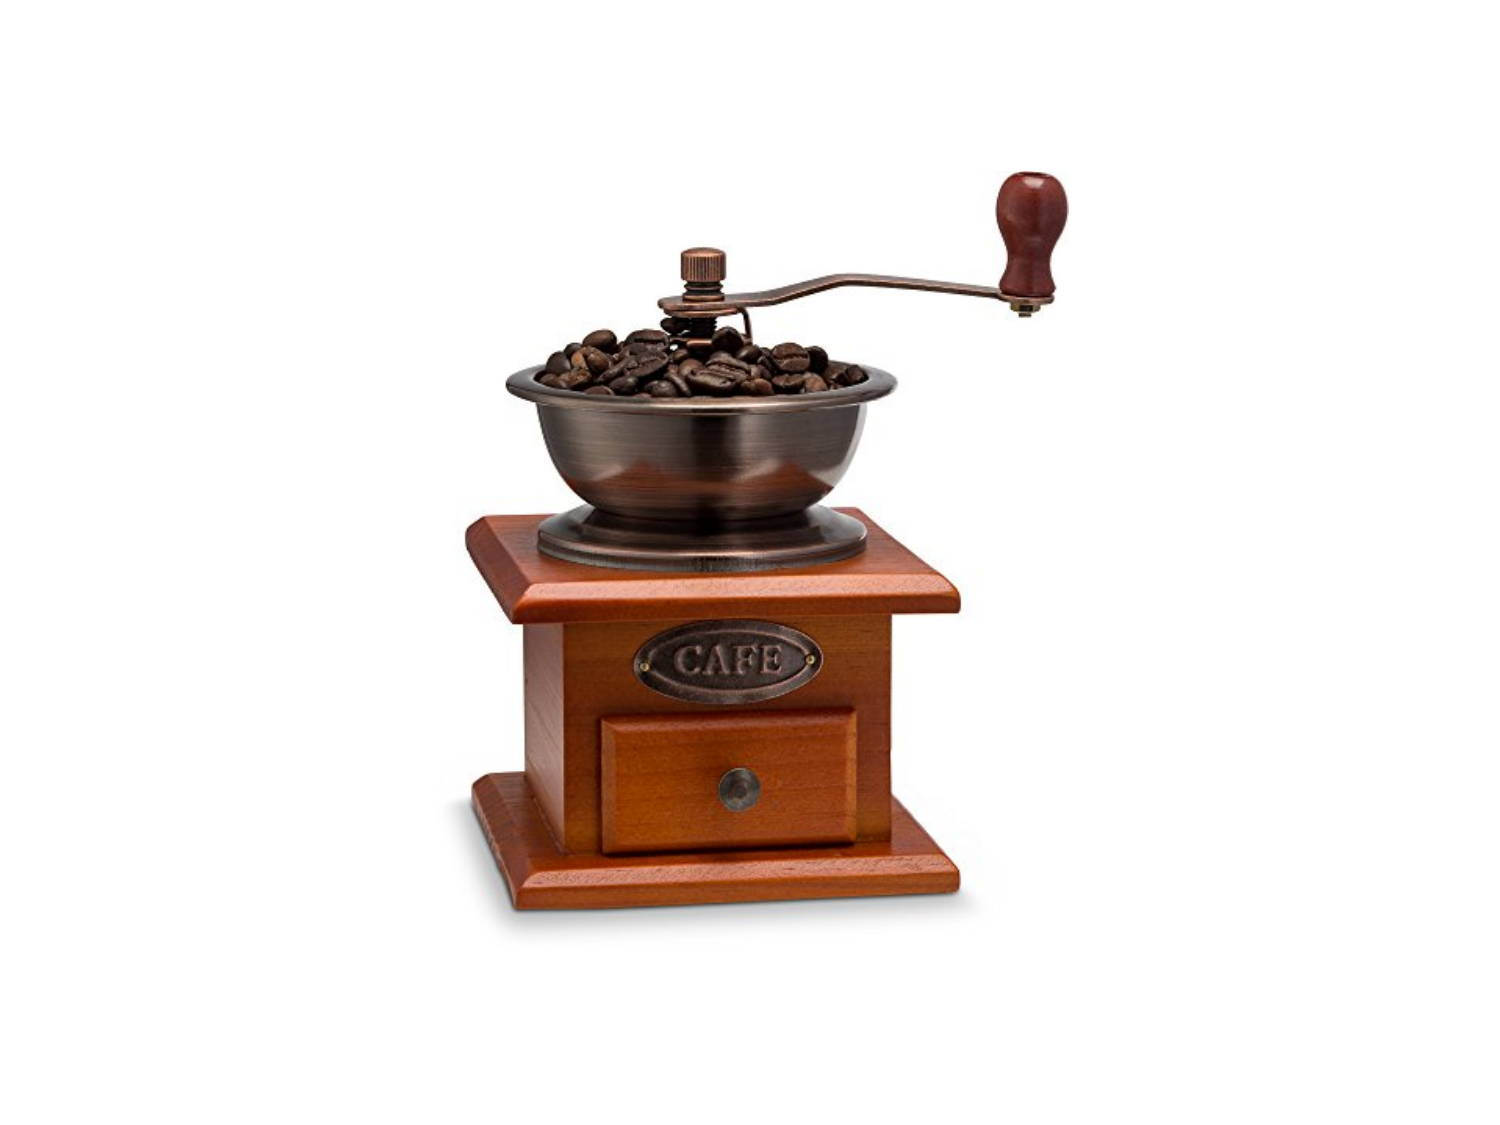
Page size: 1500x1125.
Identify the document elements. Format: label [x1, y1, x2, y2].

picture [431, 171, 1069, 954]
